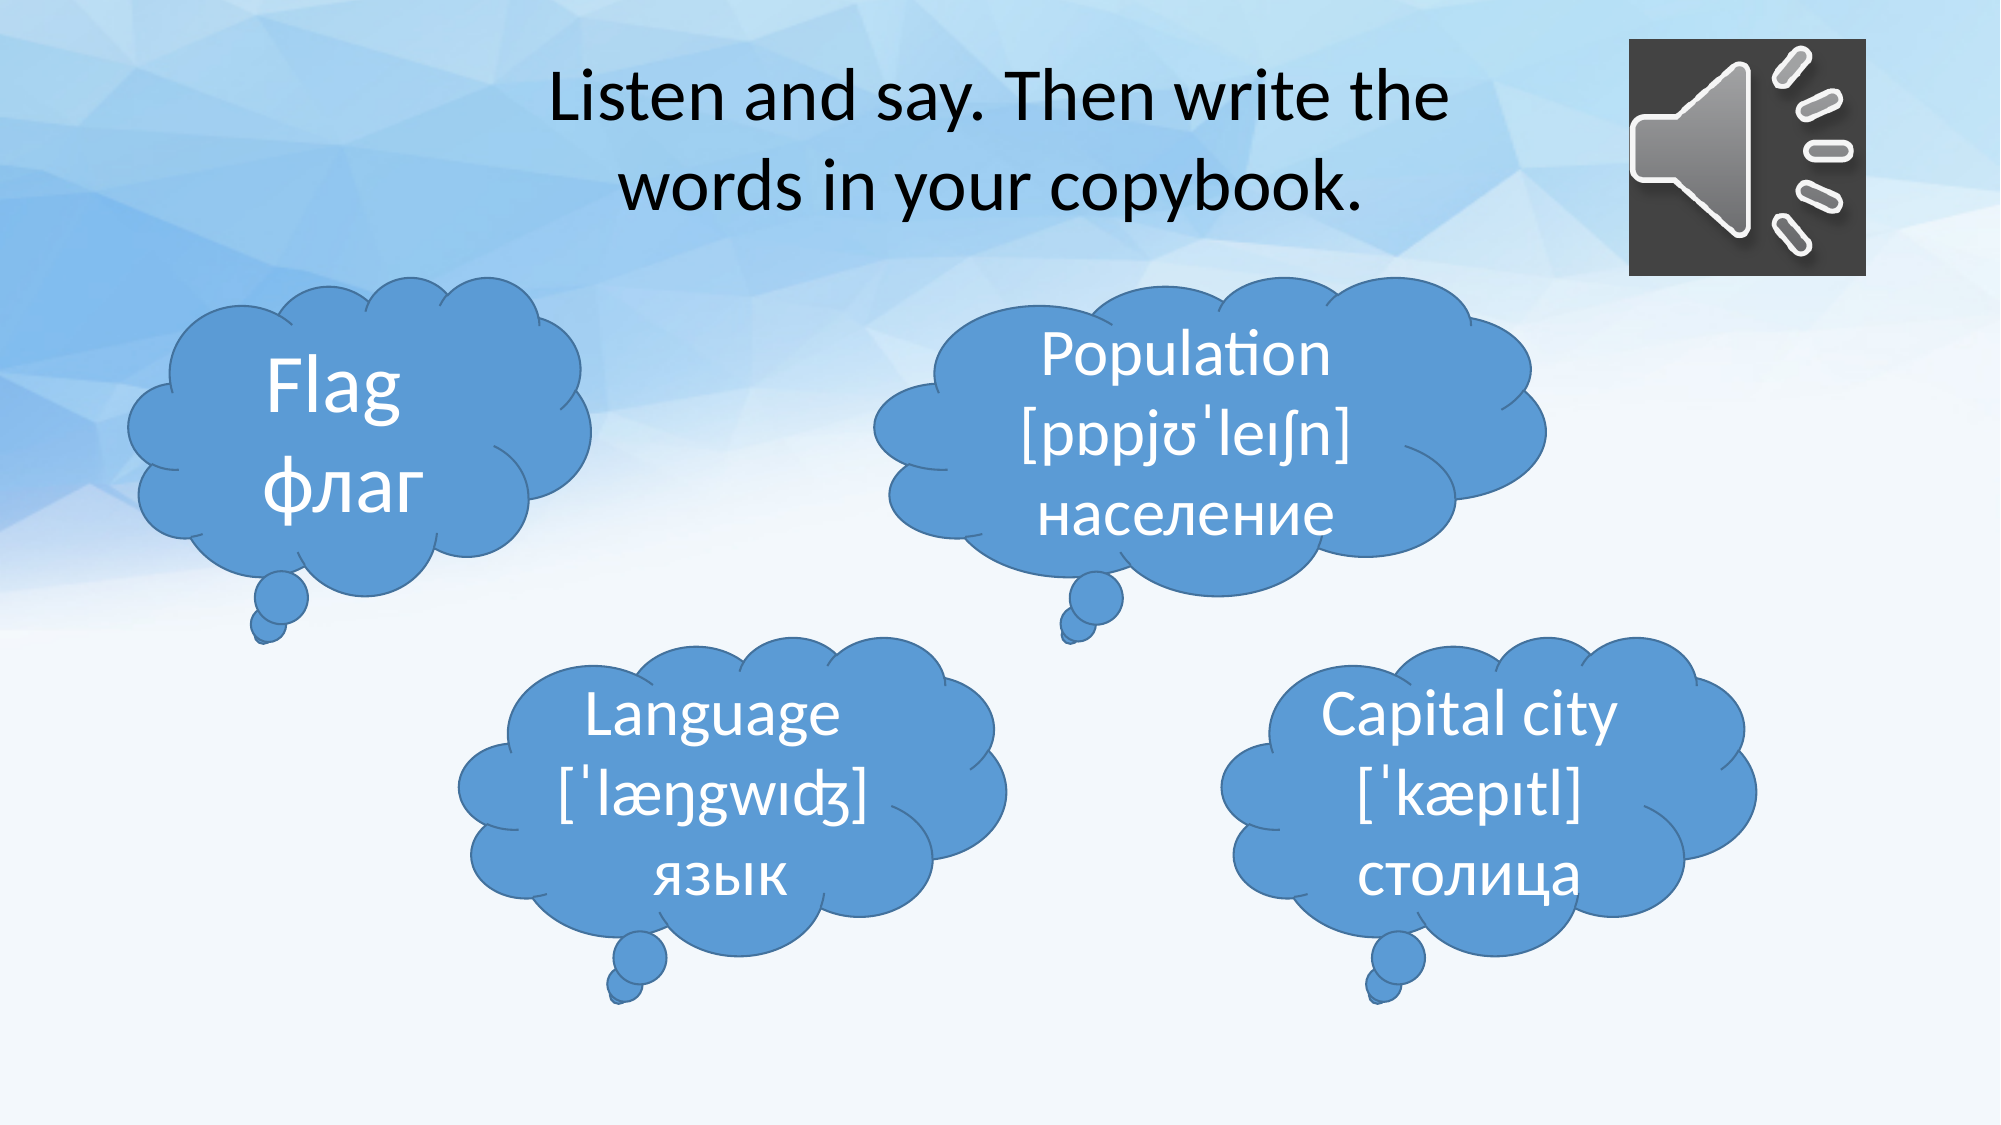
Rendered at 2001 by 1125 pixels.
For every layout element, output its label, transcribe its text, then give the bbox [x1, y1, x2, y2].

text_box Capital city [ˈkæpɪtl] столица [1220, 636, 1758, 1005]
text_box Language [ˈlæŋgwɪʤ] язык [457, 636, 1008, 1005]
picture [0, 0, 2000, 1125]
text_box Population [pɒpjʊˈleɪʃn] население [873, 276, 1547, 645]
text_box Flag флаг [127, 276, 592, 645]
text_box Listen and say. Then write the words in your copybook. [474, 38, 1526, 233]
